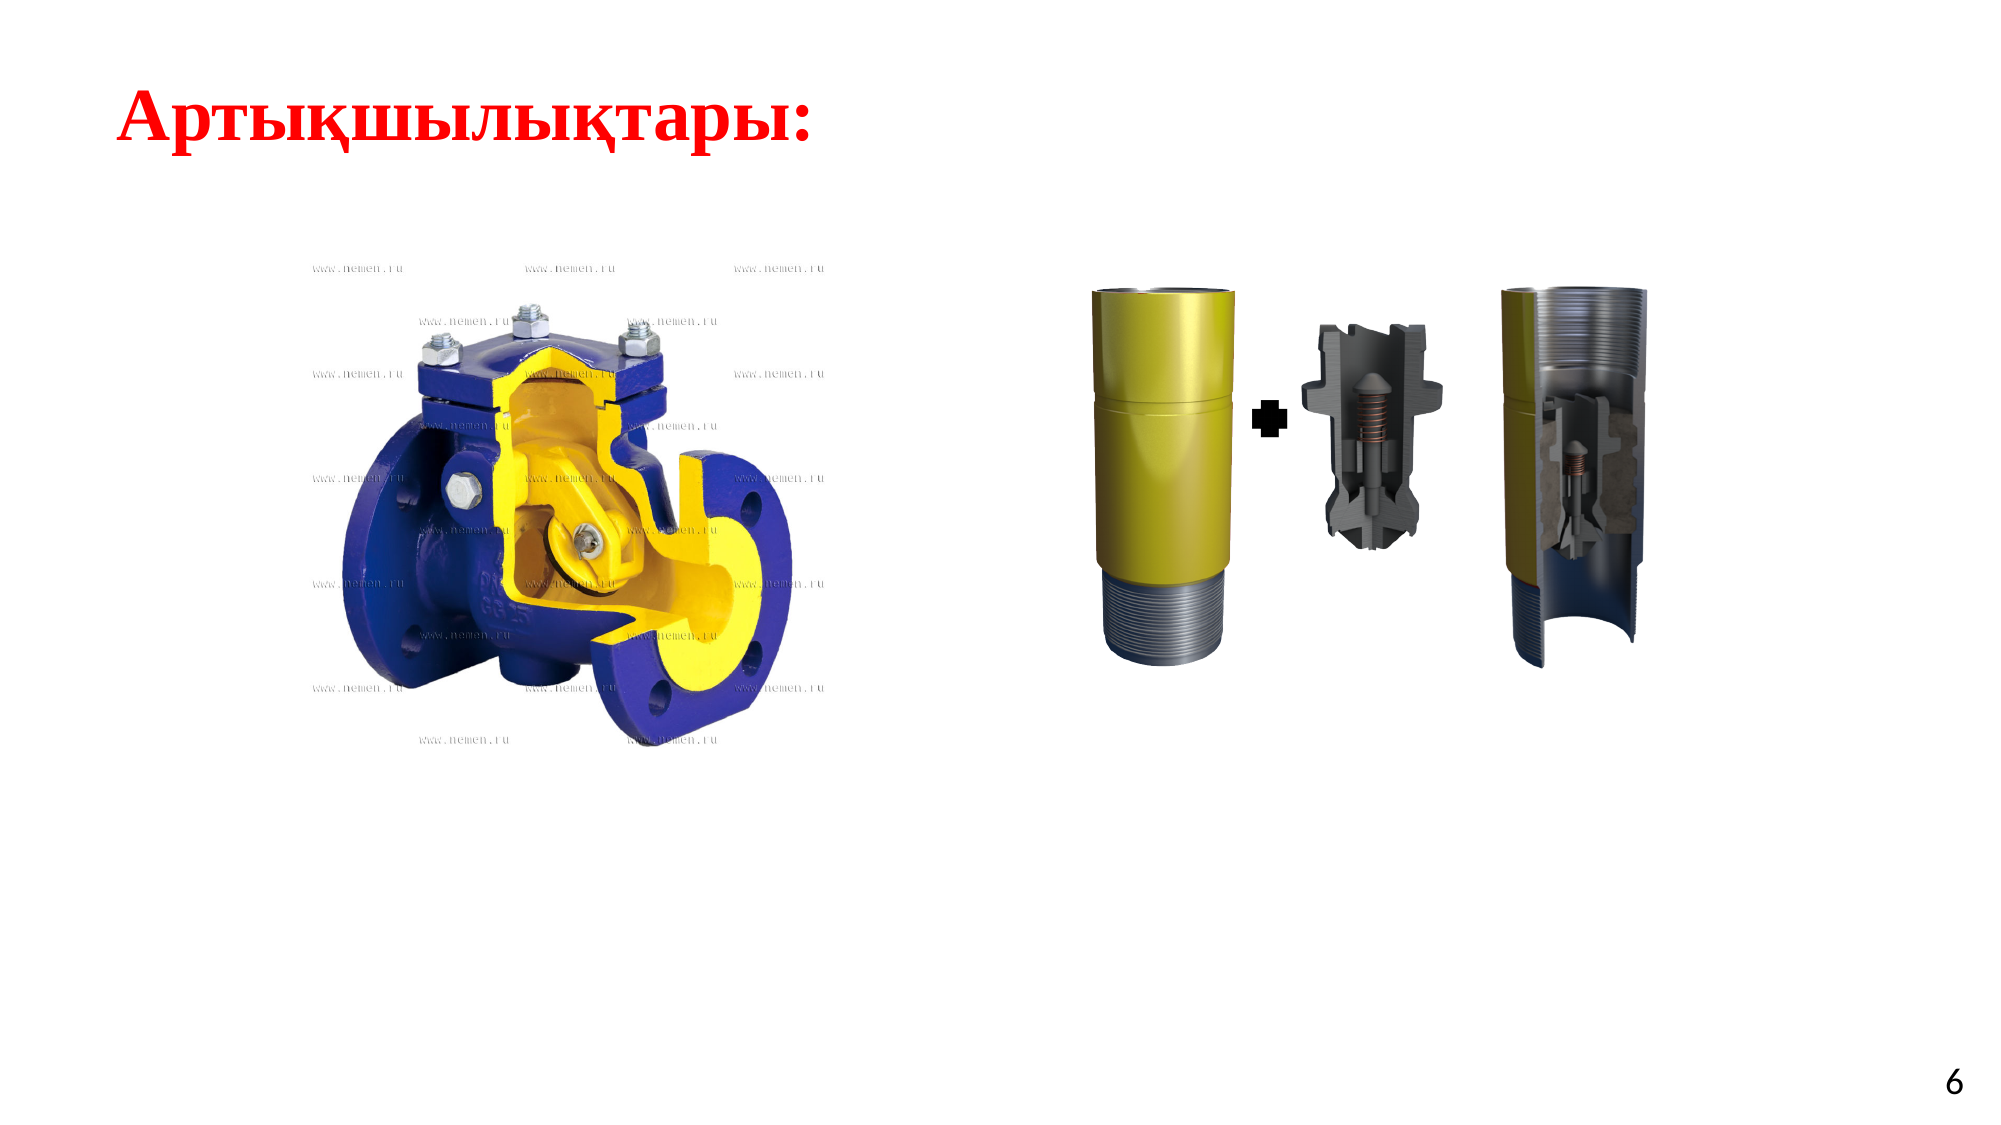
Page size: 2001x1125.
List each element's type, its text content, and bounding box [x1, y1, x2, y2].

picture [1074, 278, 1659, 681]
picture [305, 263, 829, 786]
text_box Артықшылықтары: [102, 58, 1555, 164]
text_box 6 [1930, 1049, 1980, 1110]
